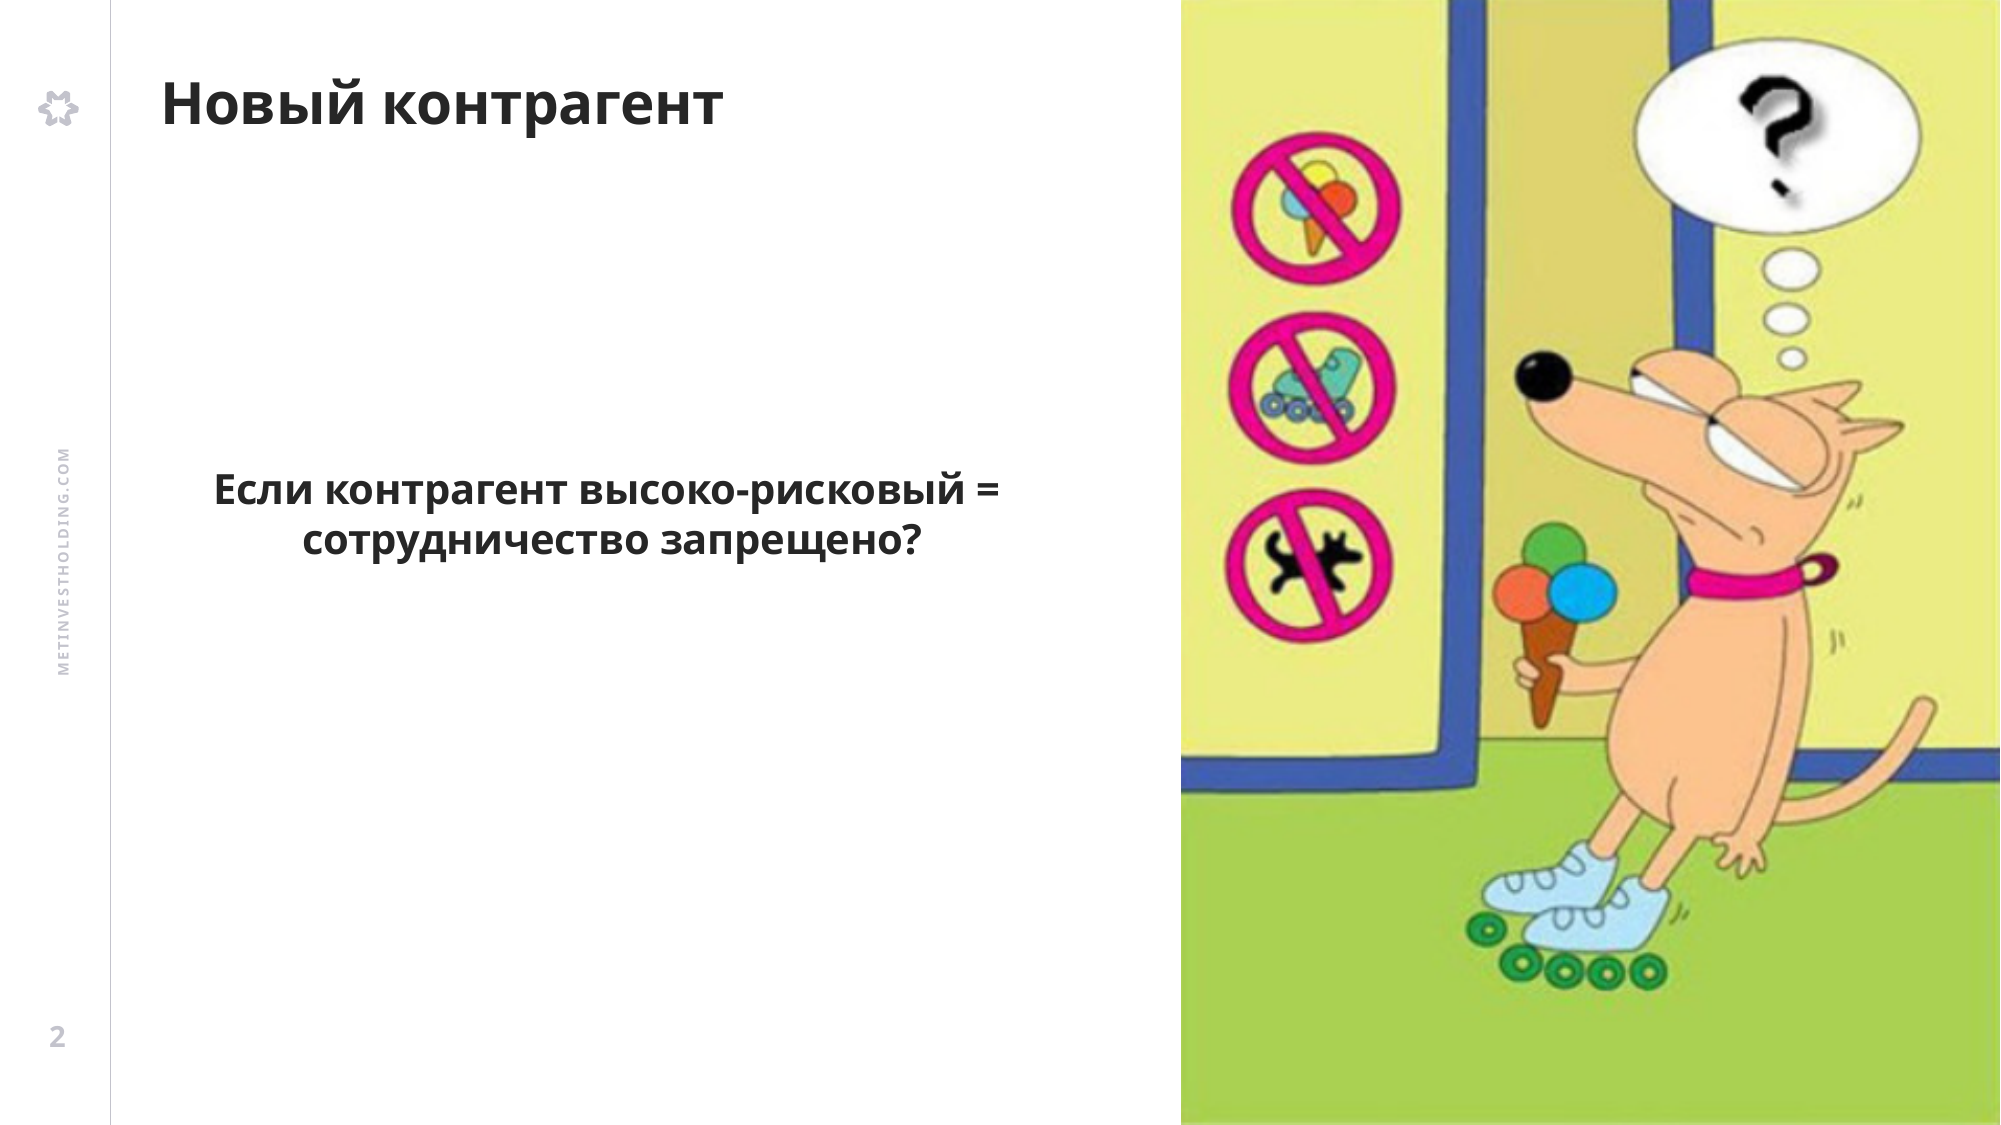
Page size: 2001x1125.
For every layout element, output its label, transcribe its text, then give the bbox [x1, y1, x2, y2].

picture [1181, 0, 2000, 1125]
text_box Новый контрагент [160, 65, 738, 161]
title Если контрагент высоко-рисковый = сотрудничество запрещено? [160, 463, 1064, 662]
